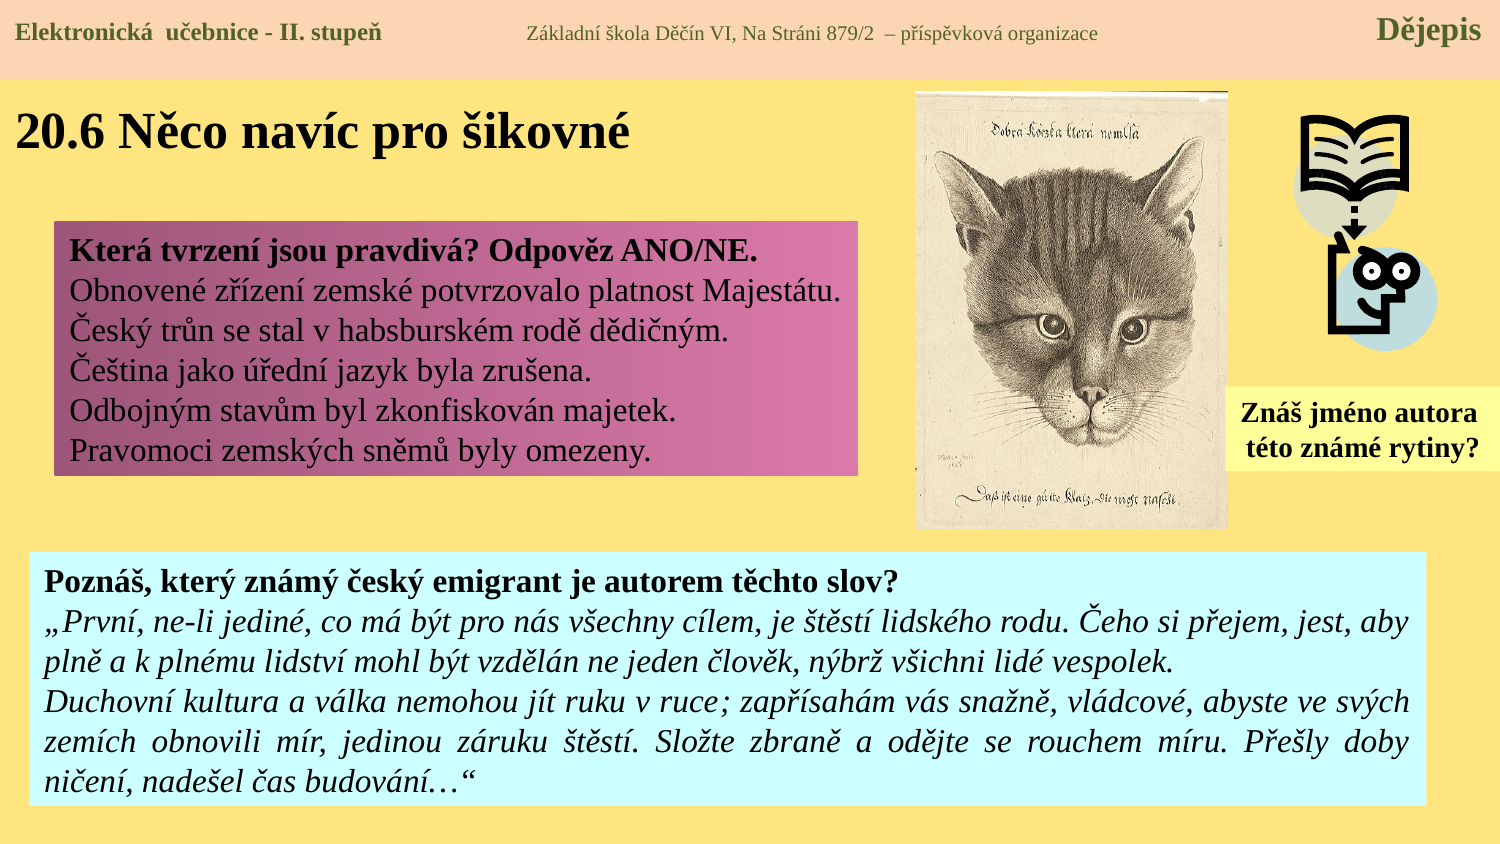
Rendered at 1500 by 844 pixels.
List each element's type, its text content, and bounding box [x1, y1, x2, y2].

text_box Která tvrzení jsou pravdivá? Odpověz ANO/NE. Obnovené zřízení zemské potvrzovalo platnost Majestátu. Český trůn se stal v habsburském rodě dědičným. Čeština jako úřední jazyk byla zrušena. Odbojným stavům byl zkonfiskován majetek. Pravomoci zemských sněmů byly omezeny. [54, 221, 858, 476]
text_box Elektronická učebnice - II. stupeň Základní škola Děčín VI, Na Stráni 879/2 – příspěvková organizace Dějepis [0, 0, 1500, 80]
text_box Poznáš, který známý český emigrant je autorem těchto slov? „První, ne-li jediné, co má být pro nás všechny cílem, je štěstí lidského rodu. Čeho si přejem, jest, aby plně a k plnému lidství mohl být vzdělán ne jeden člověk, nýbrž všichni lidé vespolek. Duchovní kultura a válka nemohou jít ruku v ruce; zapřísahám vás snažně, vládcové, abyste ve svých zemích obnovili mír, jedinou záruku štěstí. Složte zbraně a odějte se rouchem míru. Přešly doby ničení, nadešel čas budování…“ [29, 551, 1427, 806]
picture [915, 90, 1228, 529]
title 20.6 Něco navíc pro šikovné [0, 80, 780, 178]
text_box Znáš jméno autora této známé rytiny? [1232, 386, 1500, 472]
picture [1293, 114, 1438, 352]
